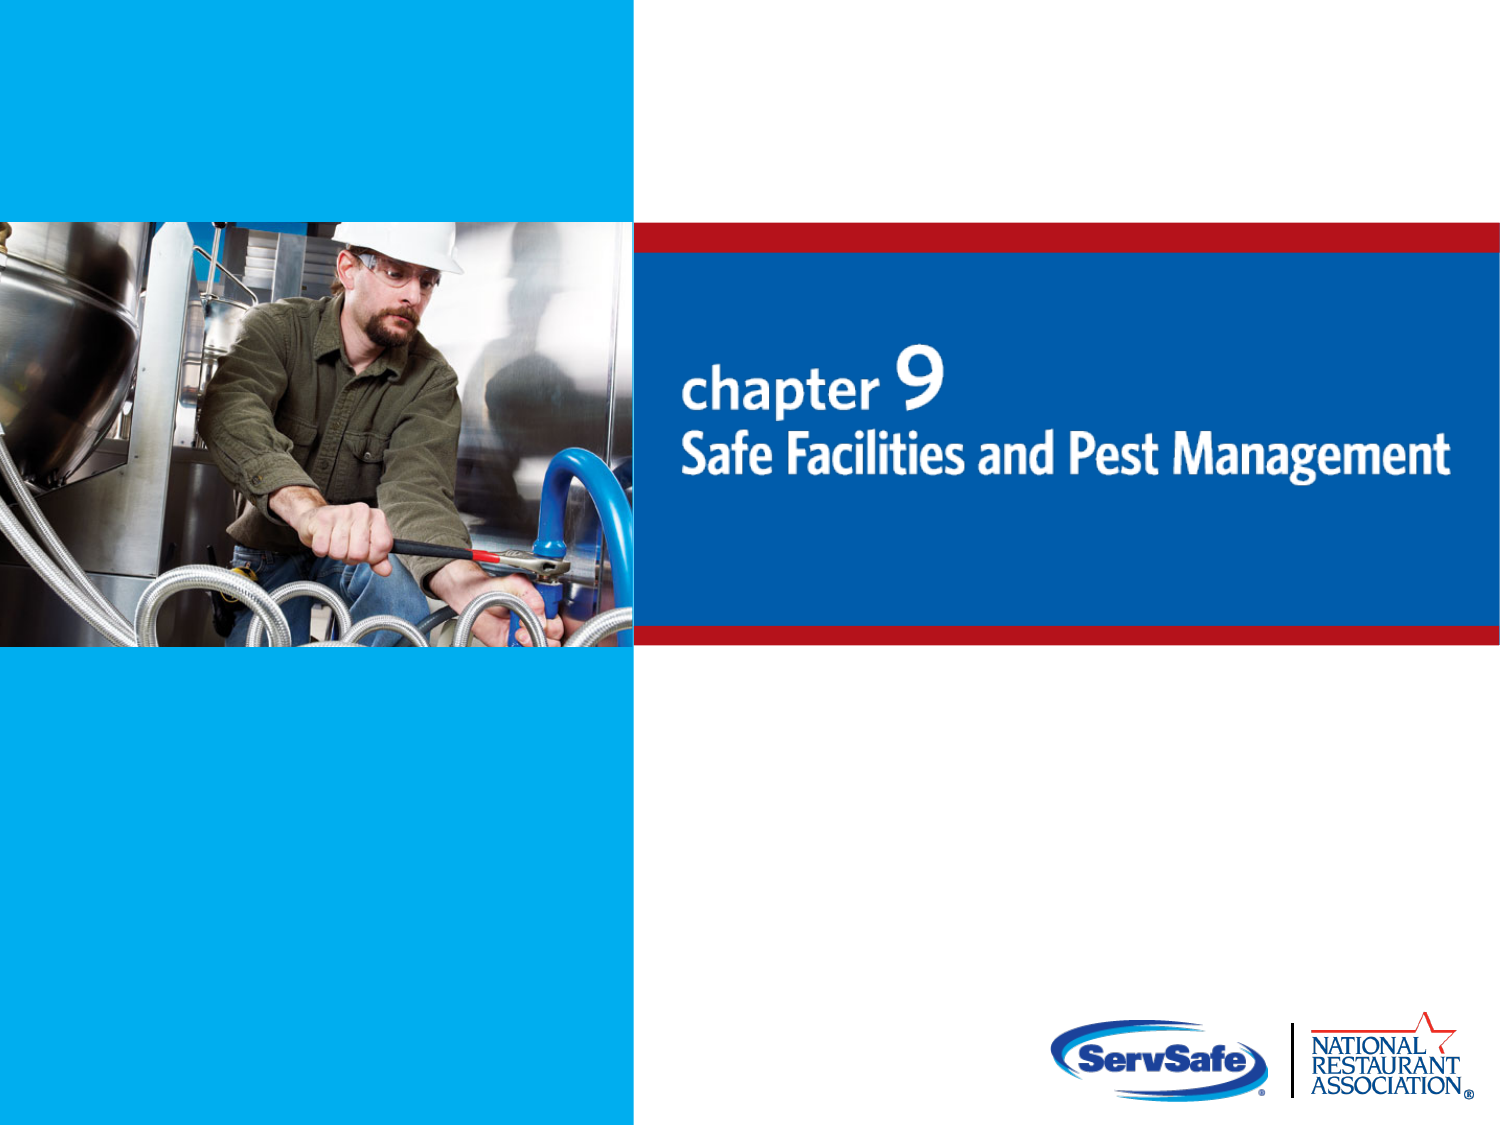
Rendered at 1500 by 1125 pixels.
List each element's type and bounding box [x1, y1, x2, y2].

picture [1050, 1020, 1268, 1102]
picture [0, 223, 1500, 646]
picture [1303, 1003, 1482, 1106]
picture [1195, 1079, 1268, 1102]
